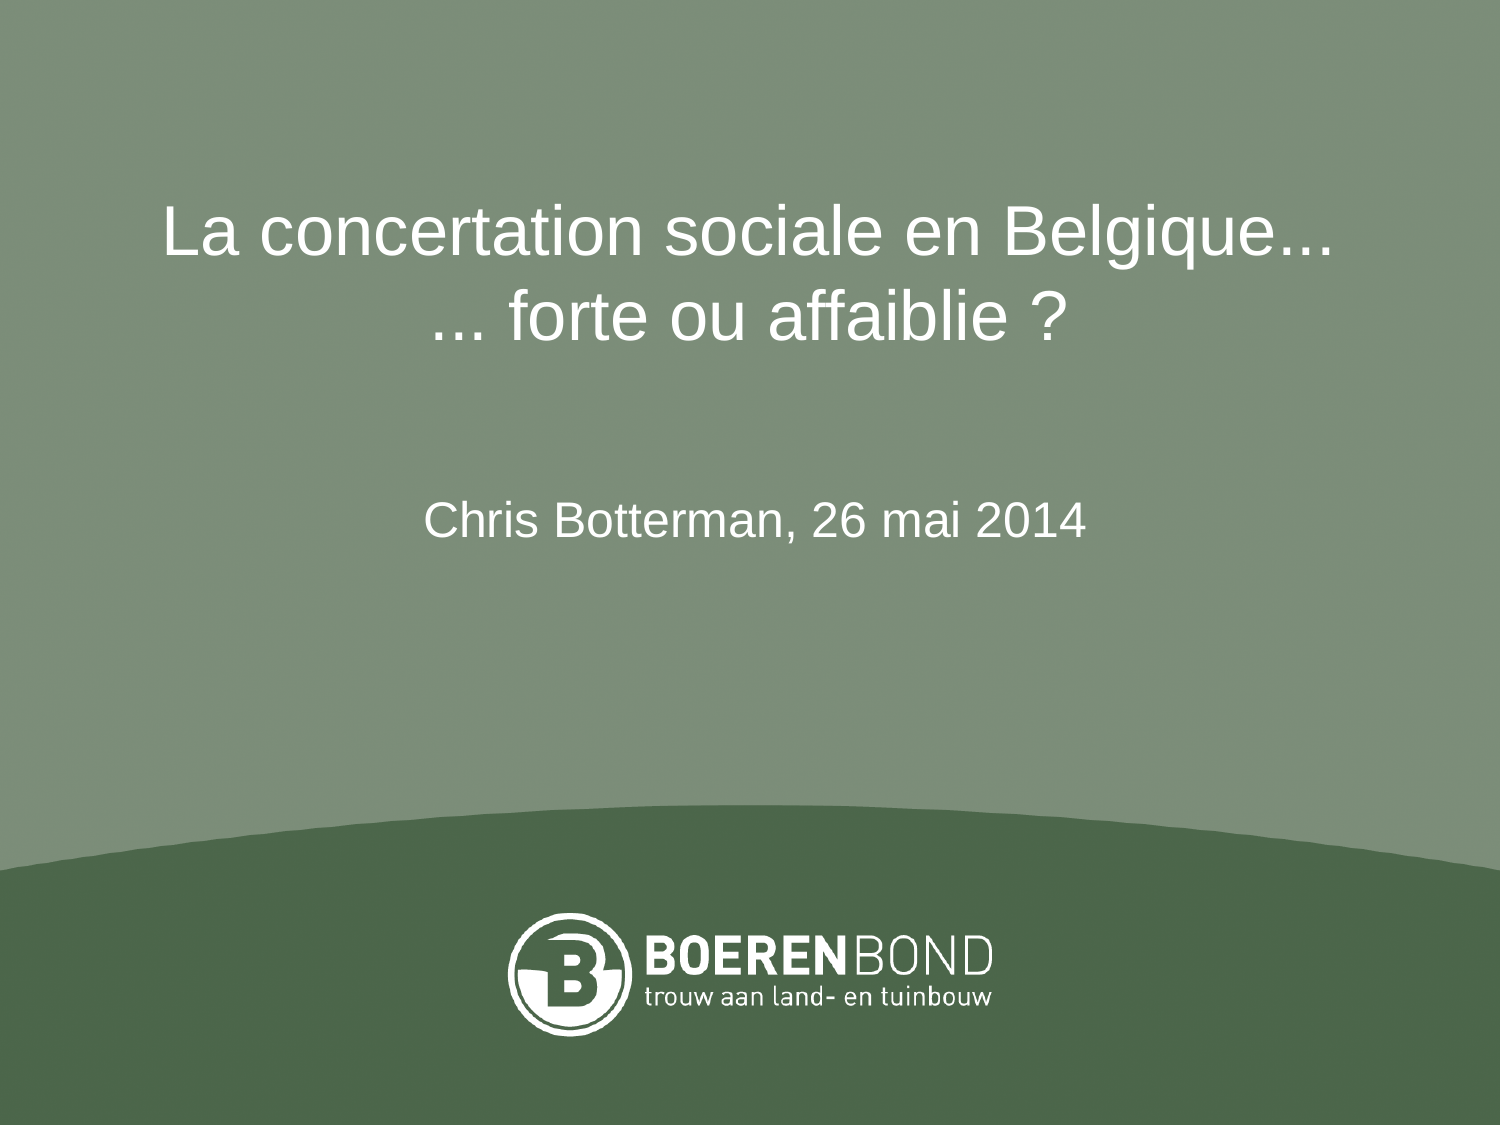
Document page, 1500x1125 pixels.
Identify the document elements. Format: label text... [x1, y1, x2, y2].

picture [0, 0, 1500, 1125]
title La concertation sociale en Belgique... ... forte ou affaiblie ? [112, 149, 1388, 391]
subtitle Chris Botterman, 26 mai 2014 [230, 479, 1281, 768]
